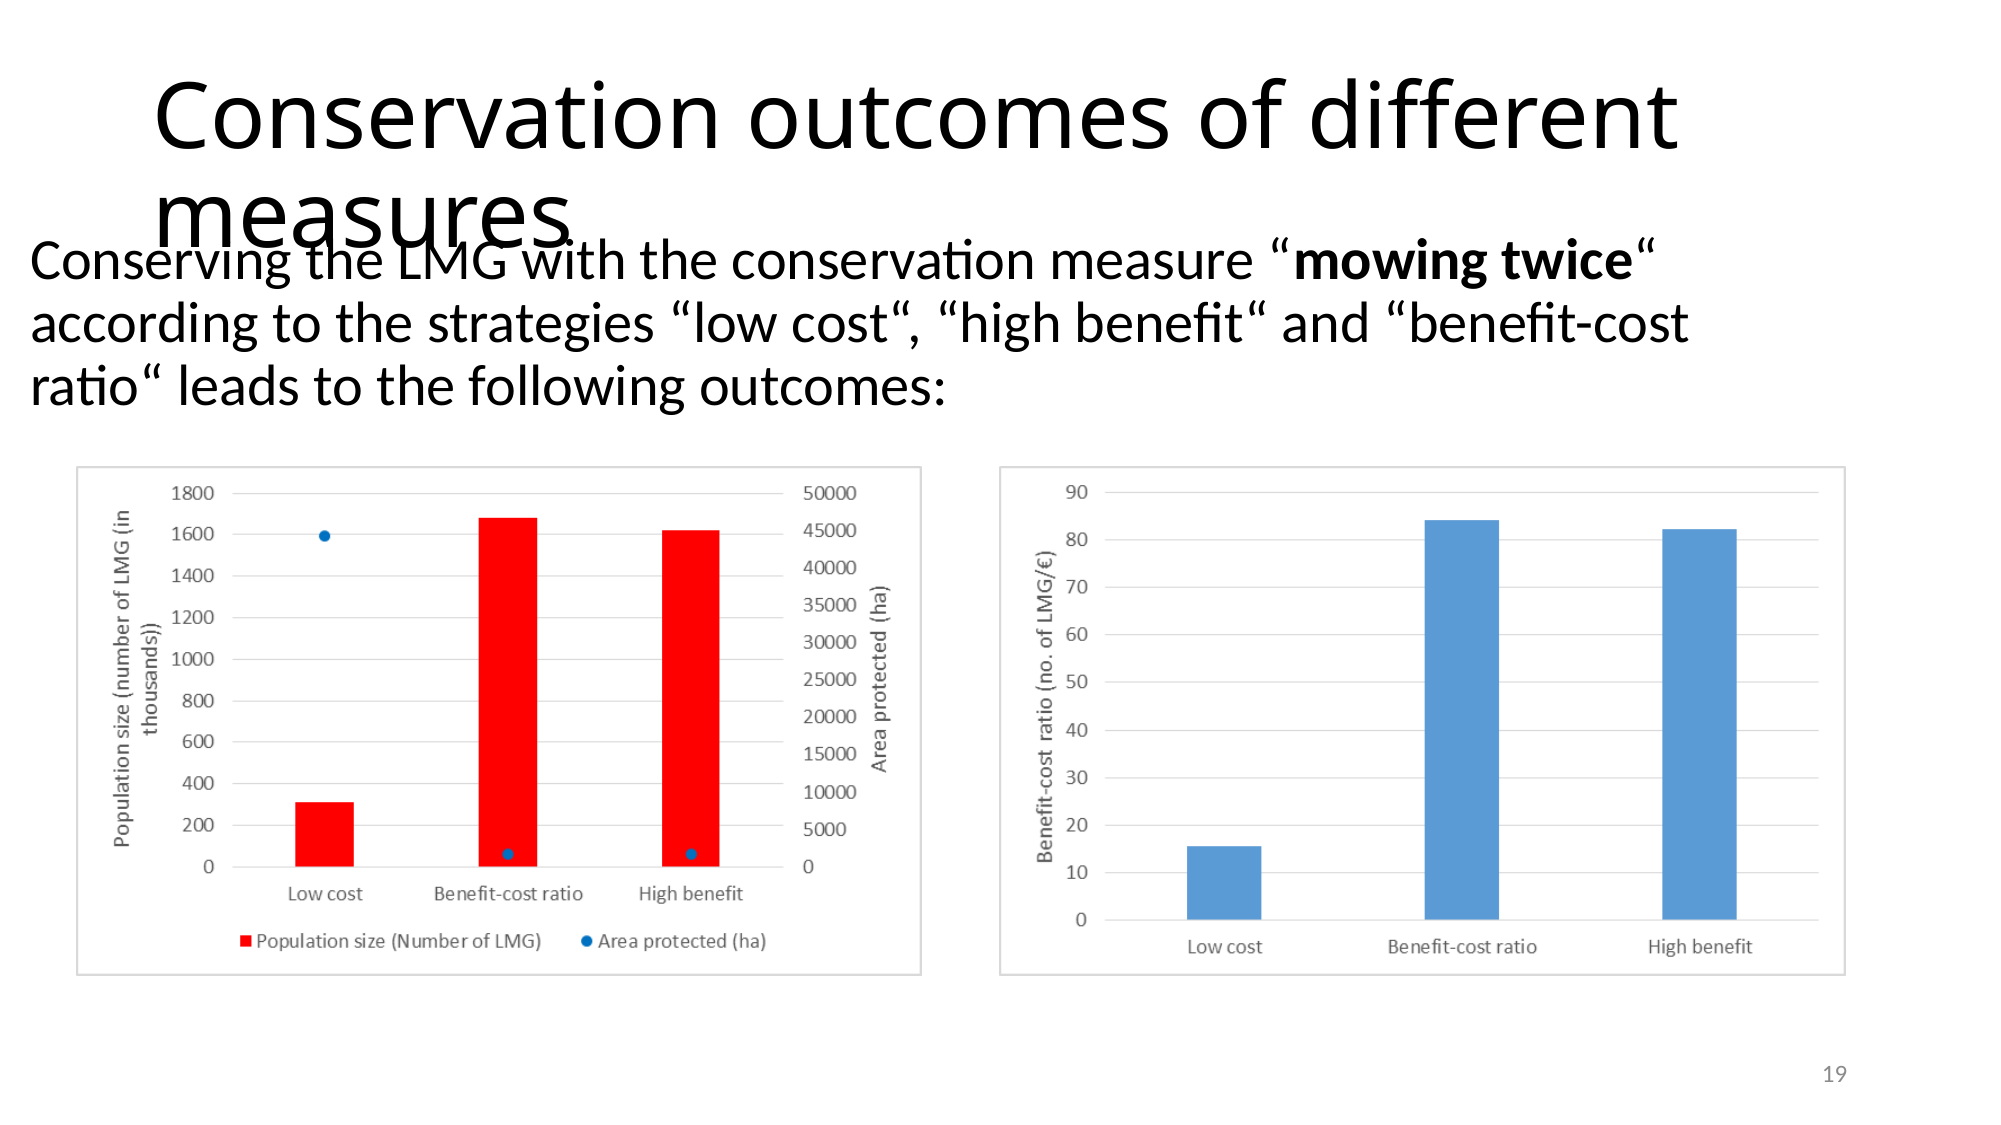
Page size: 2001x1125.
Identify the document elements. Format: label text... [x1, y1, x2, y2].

text_box Conserving the LMG with the conservation measure “mowing twice“ according to the strategies “low cost“, “high benefit“ and “benefit-cost ratio“ leads to the following outcomes: [15, 222, 1837, 1014]
picture [76, 466, 922, 976]
slide_number 19 [1412, 1042, 1863, 1103]
picture [999, 466, 1846, 976]
title Conservation outcomes of different measures [137, 59, 1863, 278]
